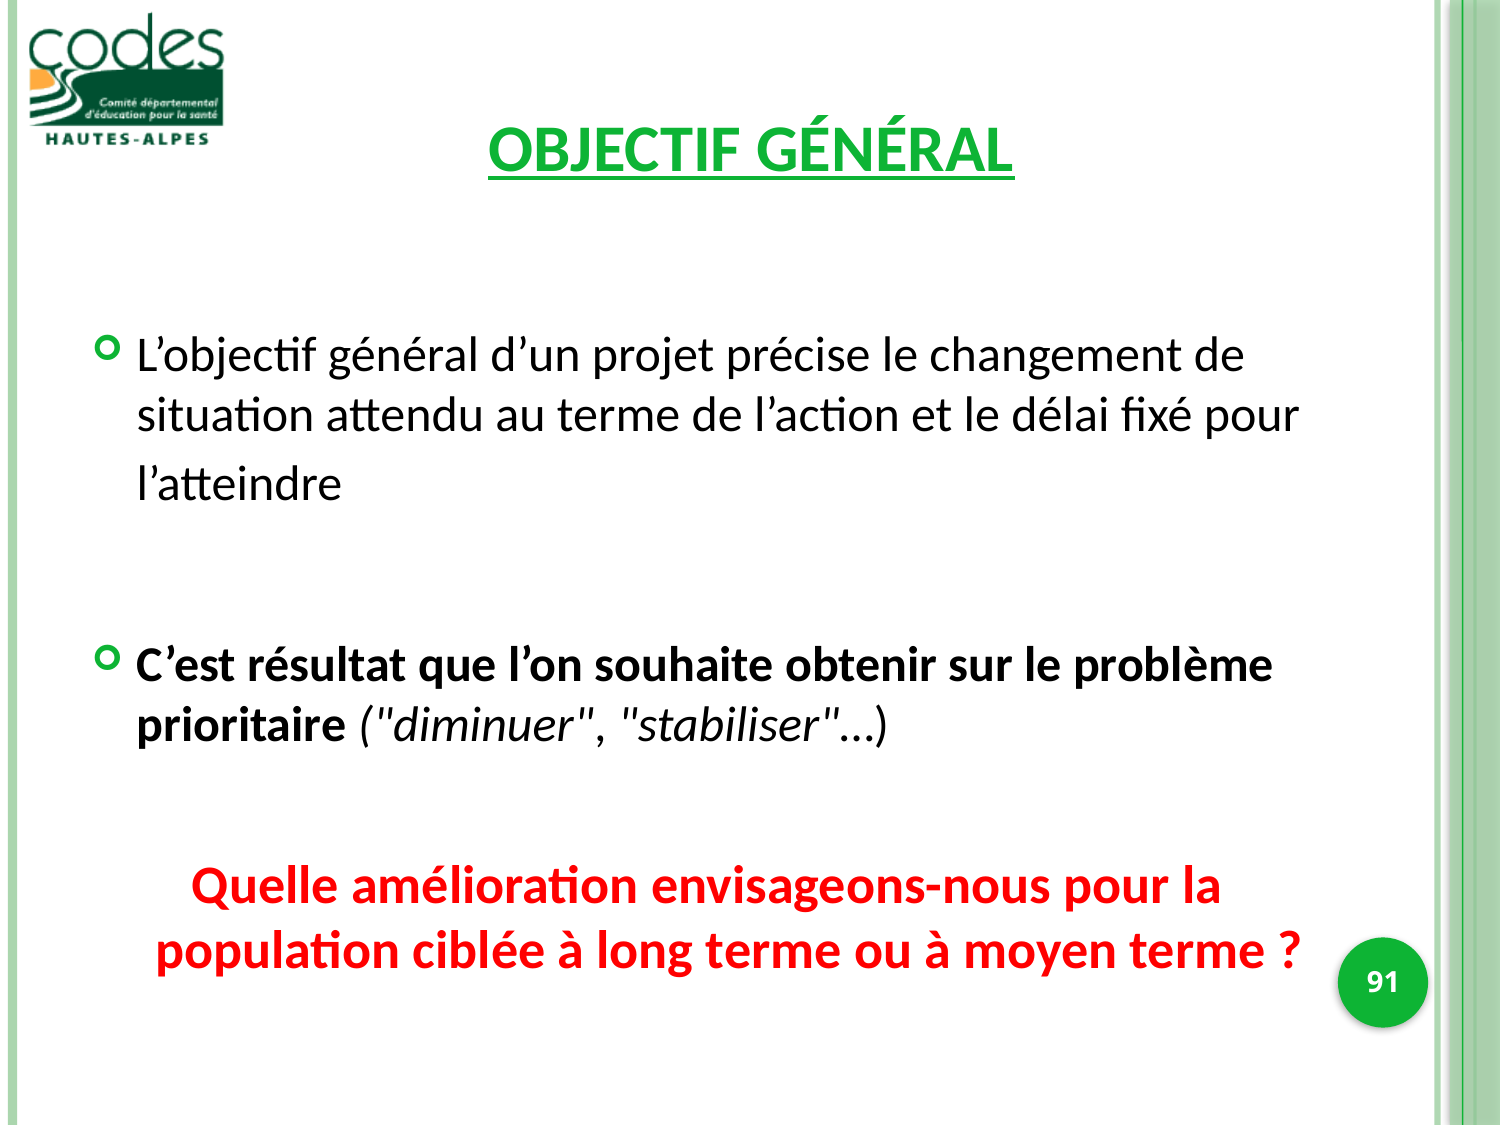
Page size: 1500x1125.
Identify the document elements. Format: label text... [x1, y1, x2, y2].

title OBJECTIF GÉNÉRAL [112, 66, 1391, 193]
picture [28, 0, 246, 156]
slide_number 91 [1333, 940, 1434, 1026]
list L’objectif général d’un projet précise le changement de situation attendu au terme de l’action et le délai fixé pour l’atteindre C’est résultat que l’on souhaite obtenir sur le problème prioritaire ("diminuer", "stabiliser"…) Quelle amélioration envisageons-nous pour la population ciblée à long terme ou à moyen terme ? [76, 314, 1340, 1095]
